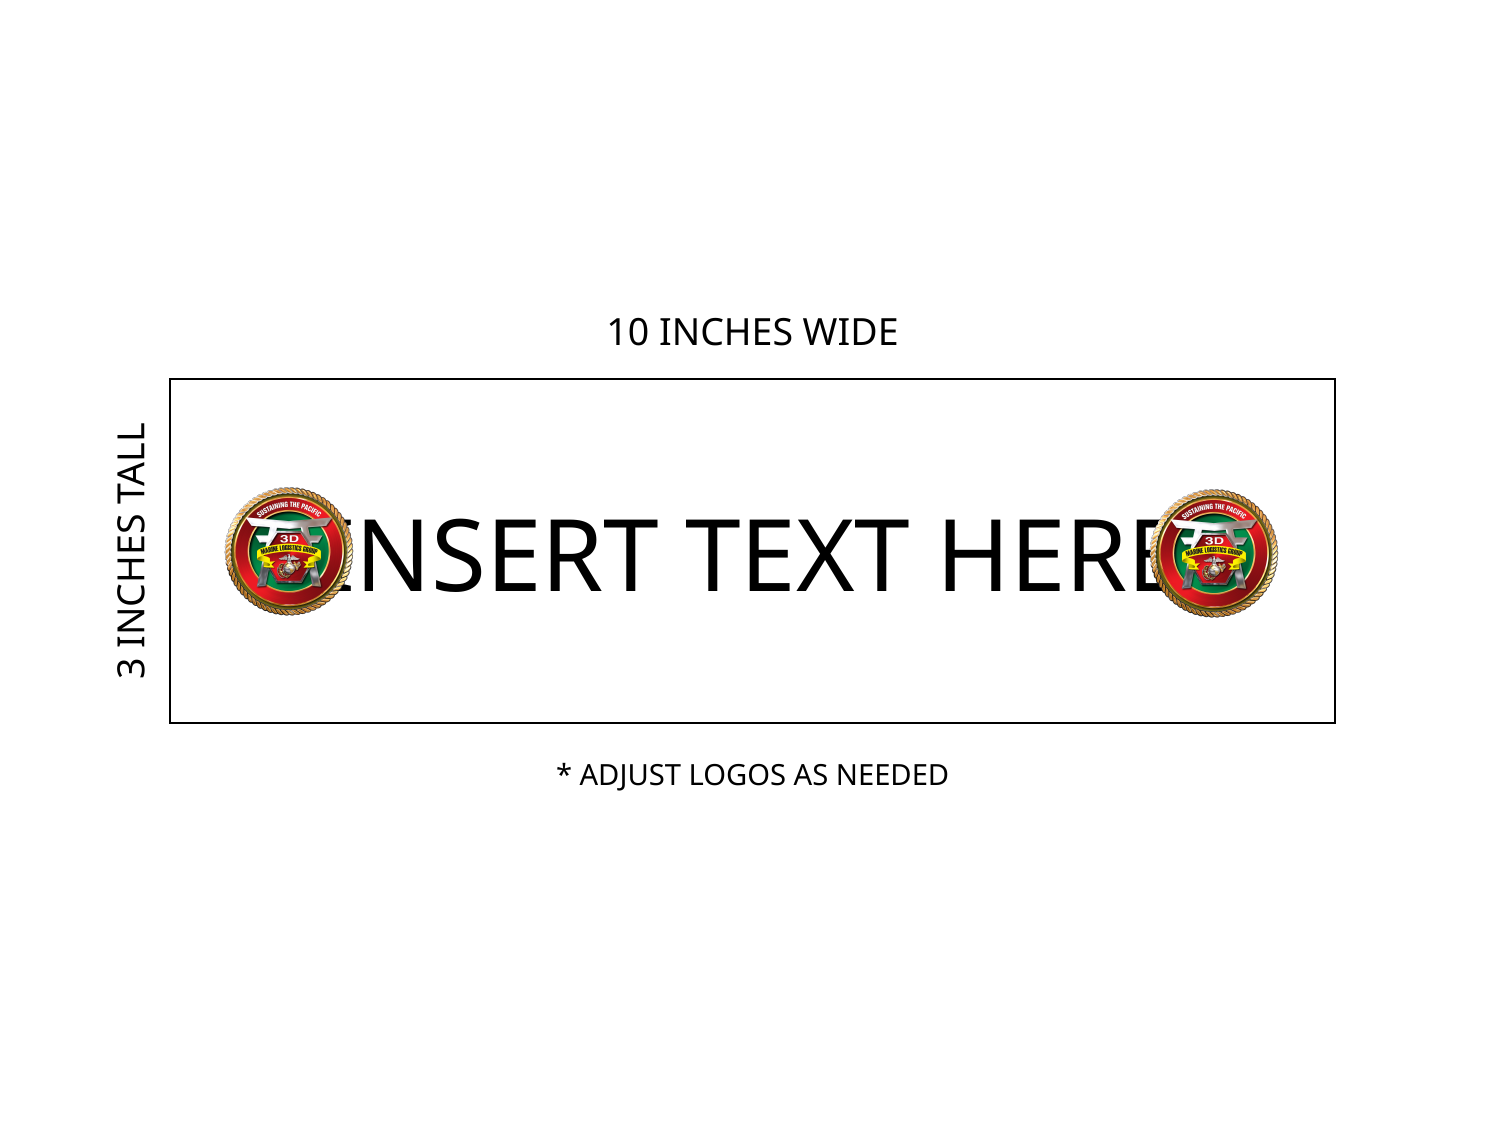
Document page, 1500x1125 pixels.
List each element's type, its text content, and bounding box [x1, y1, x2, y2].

picture [222, 484, 356, 618]
text_box INSERT TEXT HERE [170, 483, 1336, 619]
text_box [169, 378, 1336, 724]
text_box 10 INCHES WIDE [524, 301, 981, 361]
picture [1147, 486, 1281, 620]
text_box 3 INCHES TALL [99, 322, 160, 780]
text_box * ADJUST LOGOS AS NEEDED [470, 749, 1035, 799]
